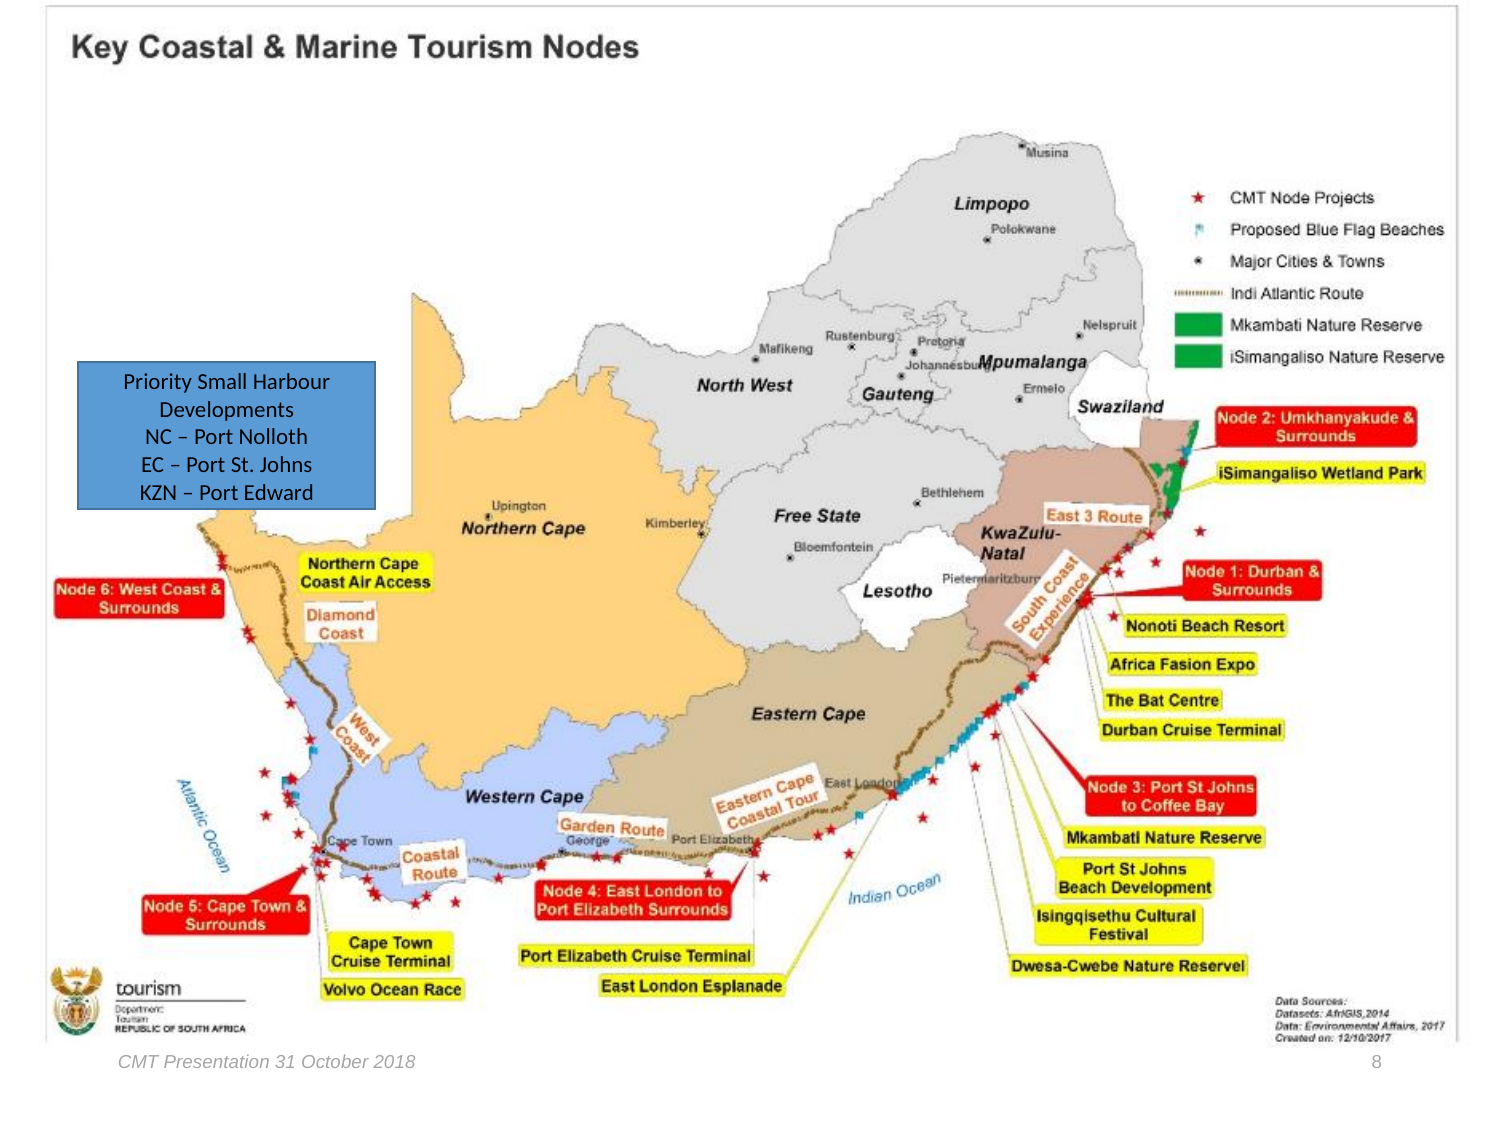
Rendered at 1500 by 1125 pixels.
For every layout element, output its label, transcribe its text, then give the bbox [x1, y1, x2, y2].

picture [0, 0, 1500, 1050]
slide_number 8 [1216, 1050, 1397, 1103]
footer CMT Presentation 31 October 2018 [103, 1050, 1183, 1103]
